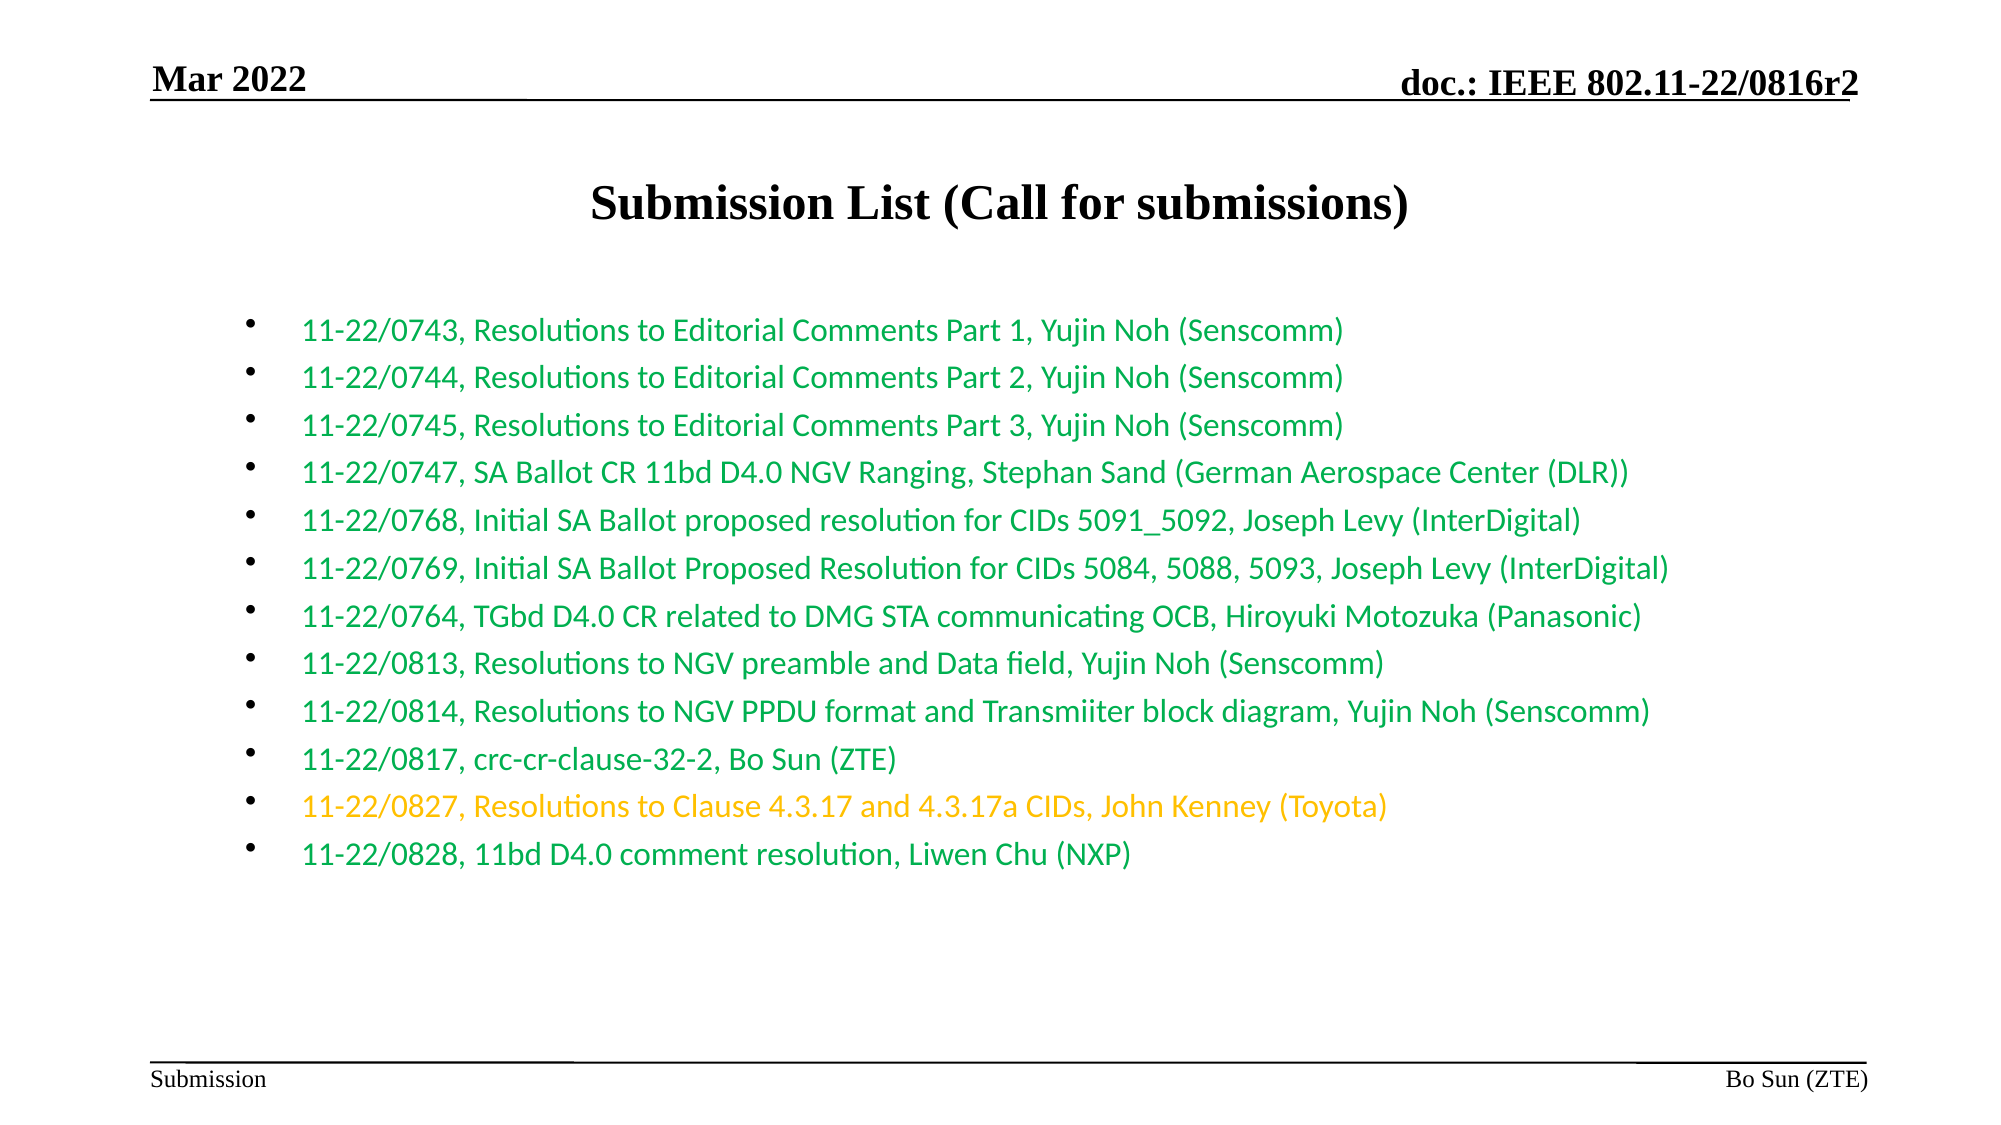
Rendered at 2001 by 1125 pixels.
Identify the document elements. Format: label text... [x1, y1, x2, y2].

footer Bo Sun (ZTE) [1171, 1061, 1869, 1093]
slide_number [152, 54, 563, 100]
title Submission List (Call for submissions) [149, 112, 1850, 288]
list 11-22/0743, Resolutions to Editorial Comments Part 1, Yujin Noh (Senscomm) 11-22/0744, Resolutions to Editorial Comments Part 2, Yujin Noh (Senscomm) 11-22/0745, Resolutions to Editorial Comments Part 3, Yujin Noh (Senscomm) 11-22/0747, SA Ballot CR 11bd D4.0 NGV Ranging, Stephan Sand (German Aerospace Center (DLR)) 11-22/0768, Initial SA Ballot proposed resolution for CIDs 5091_5092, Joseph Levy (InterDigital) 11-22/0769, Initial SA Ballot Proposed Resolution for CIDs 5084, 5088, 5093, Joseph Levy (InterDigital) 11-22/0764, TGbd D4.0 CR related to DMG STA communicating OCB, Hiroyuki Motozuka (Panasonic) 11-22/0813, Resolutions to NGV preamble and Data field, Yujin Noh (Senscomm) 11-22/0814, Resolutions to NGV PPDU format and Transmiiter block diagram, Yujin Noh (Senscomm) 11-22/0817, crc-cr-clause-32-2, Bo Sun (ZTE) 11-22/0827, Resolutions to Clause 4.3.17 and 4.3.17a CIDs, John Kenney (Toyota) 11-22/0828, 11bd D4.0 comment resolution, Liwen Chu (NXP) [154, 299, 1831, 1051]
